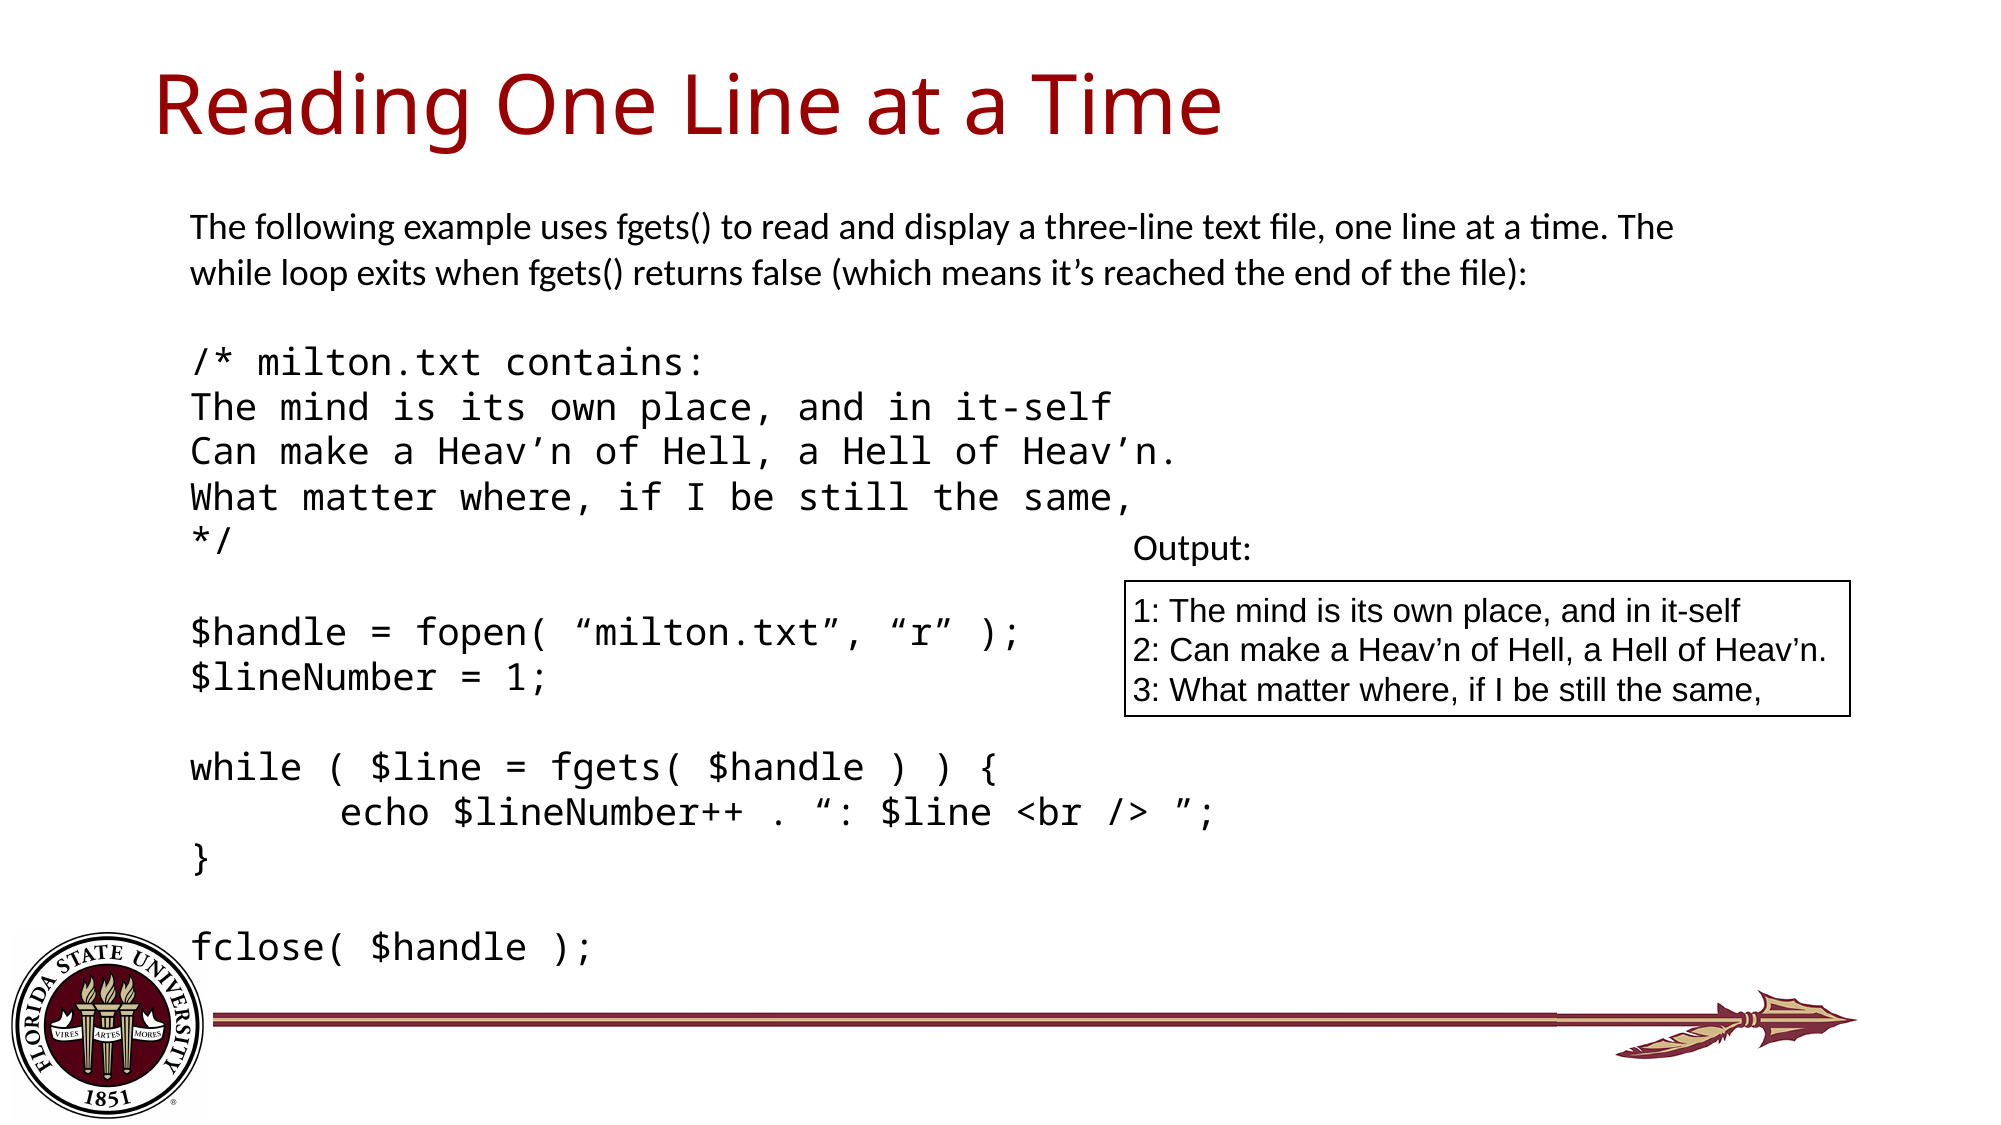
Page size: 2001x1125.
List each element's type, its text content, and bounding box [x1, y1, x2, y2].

picture [213, 895, 1863, 1125]
picture [11, 932, 204, 1119]
text_box 1: The mind is its own place, and in it-self 2: Can make a Heav’n of Hell, a Hell of Heav’n. 3: What matter where, if I be still the same, [1125, 581, 1850, 716]
list The following example uses fgets() to read and display a three-line text file, one line at a time. The while loop exits when fgets() returns false (which means it’s reached the end of the file): /* milton.txt contains: The mind is its own place, and in it-self Can make a Heav’n of Hell, a Hell of Heav’n. What matter where, if I be still the same, */ $handle = fopen( “milton.txt”, “r” ); $lineNumber = 1; while ( $line = fgets( $handle ) ) { echo $lineNumber++ . “: $line <br /> ”; } fclose( $handle ); [174, 186, 1751, 976]
title Reading One Line at a Time [136, 36, 1488, 179]
text_box Output: [1125, 515, 1260, 576]
